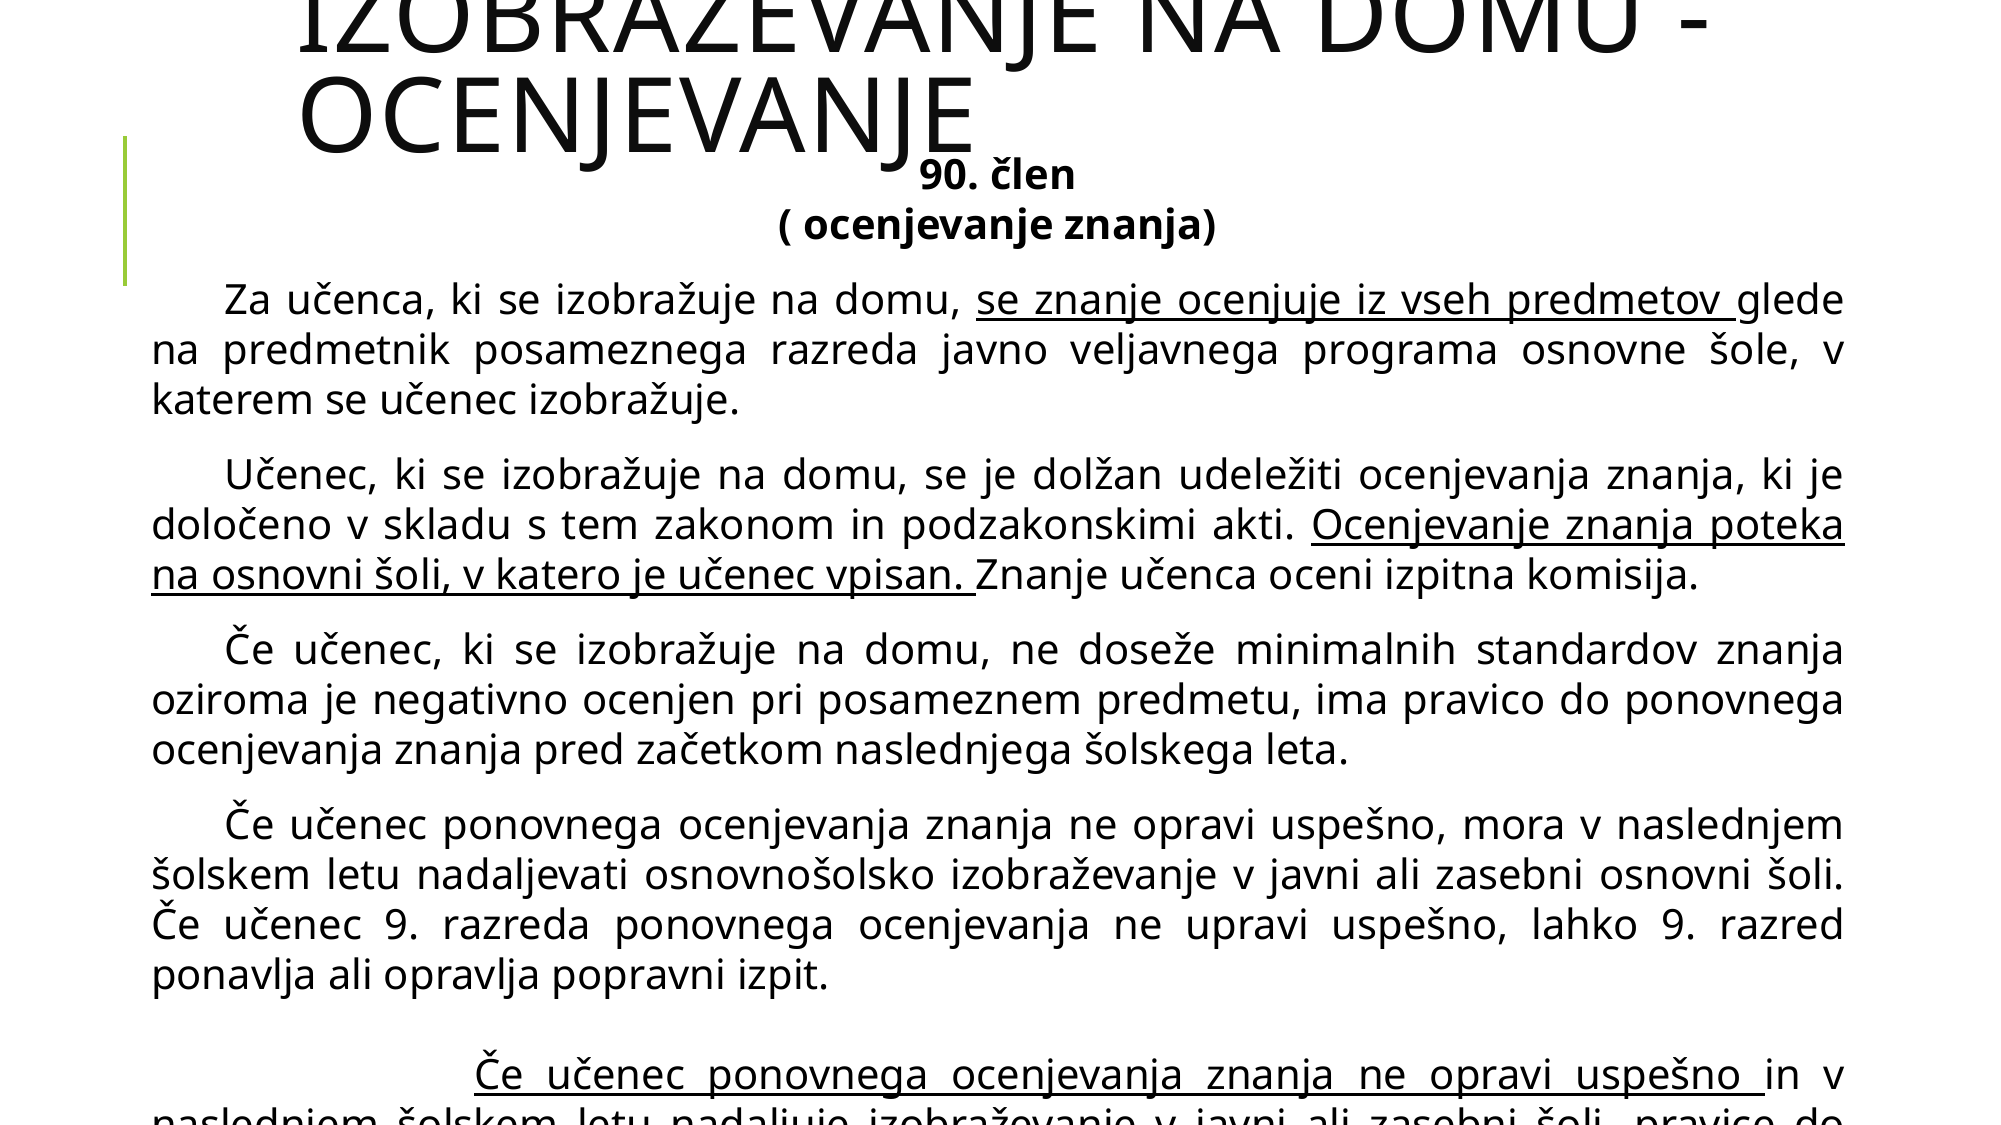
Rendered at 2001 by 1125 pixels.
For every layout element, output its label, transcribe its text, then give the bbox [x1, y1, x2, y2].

text_box 90. člen ( ocenjevanje znanja) Za učenca, ki se izobražuje na domu, se znanje ocenjuje iz vseh predmetov glede na predmetnik posameznega razreda javno veljavnega programa osnovne šole, v katerem se učenec izobražuje. Učenec, ki se izobražuje na domu, se je dolžan udeležiti ocenjevanja znanja, ki je določeno v skladu s tem zakonom in podzakonskimi akti. Ocenjevanje znanja poteka na osnovni šoli, v katero je učenec vpisan. Znanje učenca oceni izpitna komisija. Če učenec, ki se izobražuje na domu, ne doseže minimalnih standardov znanja oziroma je negativno ocenjen pri posameznem predmetu, ima pravico do ponovnega ocenjevanja znanja pred začetkom naslednjega šolskega leta. Če učenec ponovnega ocenjevanja znanja ne opravi uspešno, mora v naslednjem šolskem letu nadaljevati osnovnošolsko izobraževanje v javni ali zasebni osnovni šoli. Če učenec 9. razreda ponovnega ocenjevanja ne upravi uspešno, lahko 9. razred ponavlja ali opravlja popravni izpit. Če učenec ponovnega ocenjevanja znanja ne opravi uspešno in v naslednjem šolskem letu nadaljuje izobraževanje v javni ali zasebni šoli, pravice do izobraževanja na domu v naslednjih razredih ne more več uveljavljati. [136, 140, 1860, 1125]
title Izobraževanje na domu - ocenjeVanje [280, 4, 1876, 141]
